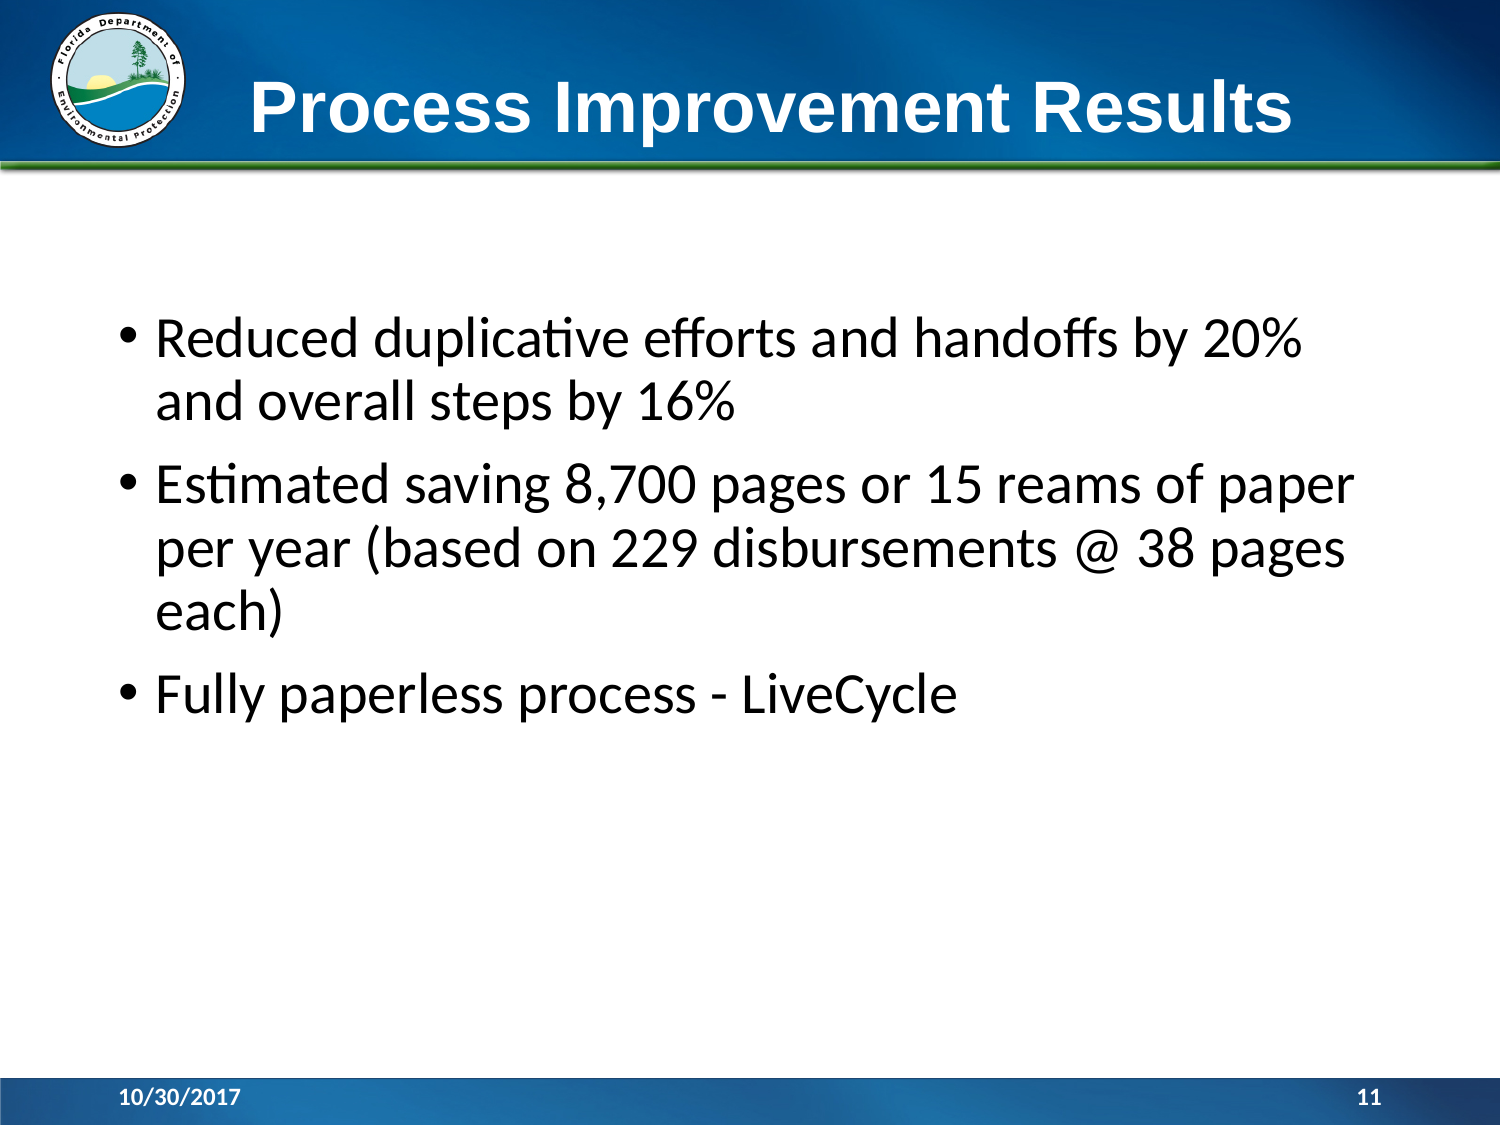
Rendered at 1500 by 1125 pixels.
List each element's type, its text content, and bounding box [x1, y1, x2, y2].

title Process Improvement Results [148, 0, 1397, 218]
slide_number 11 [1059, 1065, 1397, 1125]
footer [496, 1065, 1004, 1125]
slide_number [103, 1065, 441, 1125]
list Reduced duplicative efforts and handoffs by 20% and overall steps by 16% Estimated saving 8,700 pages or 15 reams of paper per year (based on 229 disbursements @ 38 pages each) Fully paperless process - LiveCycle [103, 299, 1397, 1014]
picture [0, 0, 1500, 1125]
